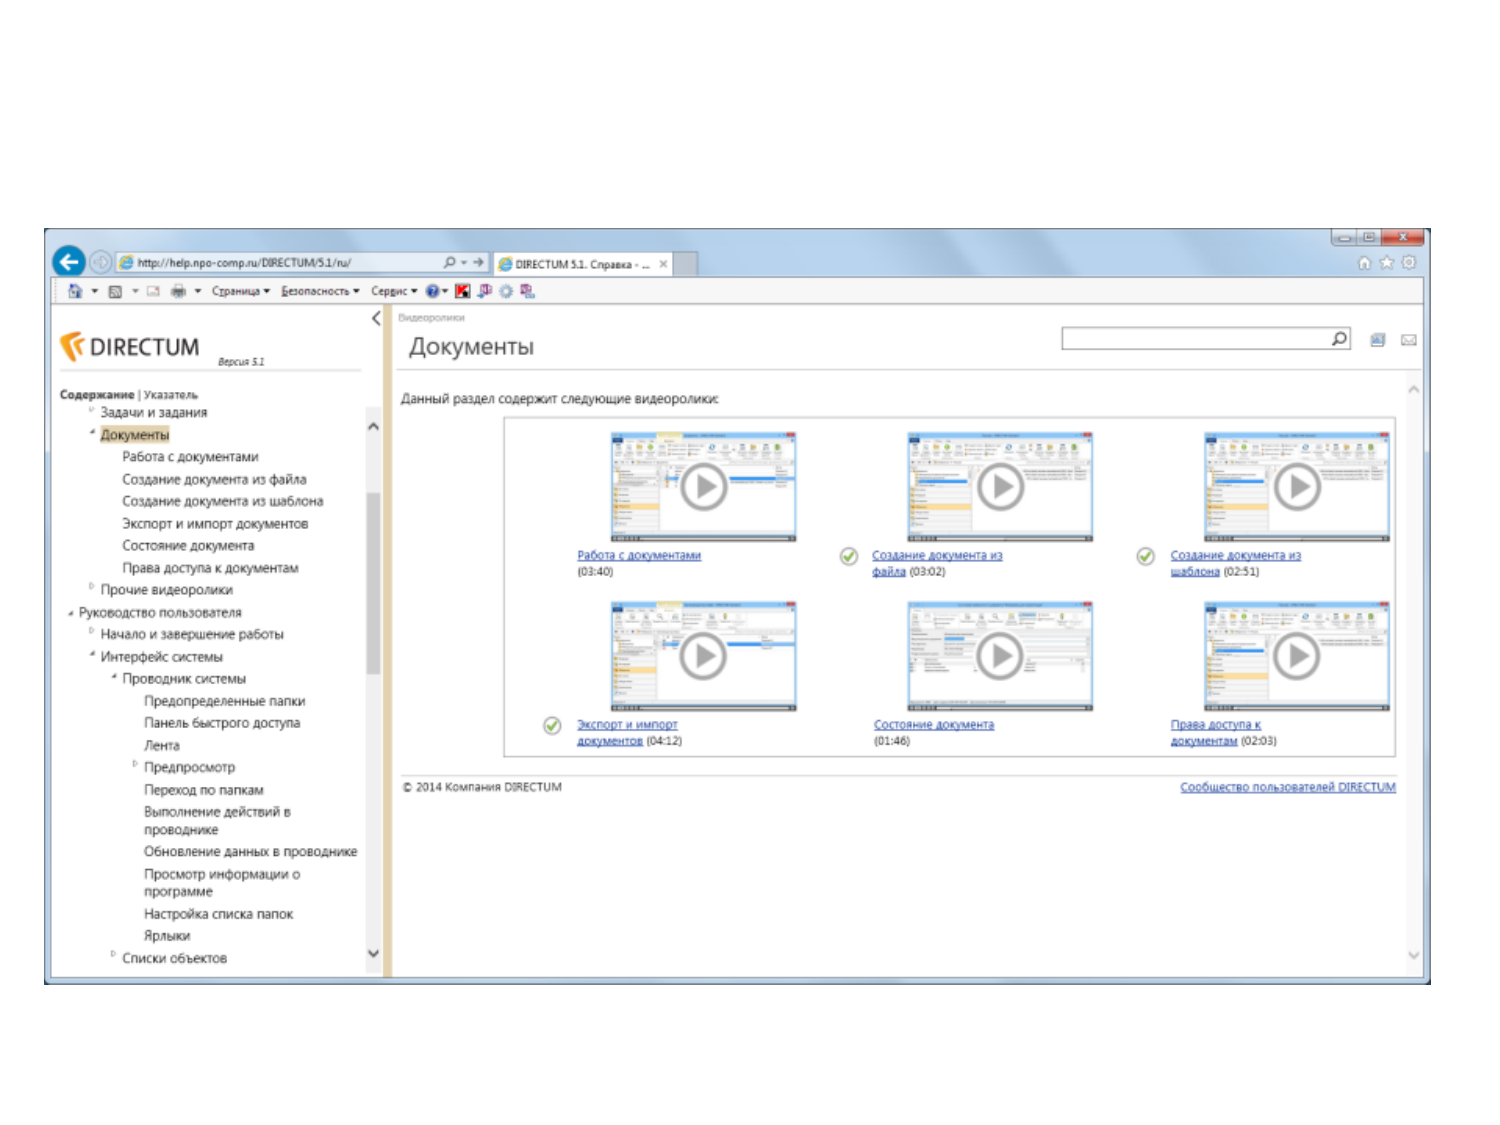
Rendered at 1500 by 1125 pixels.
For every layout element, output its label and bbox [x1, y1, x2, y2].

picture [43, 228, 1432, 985]
